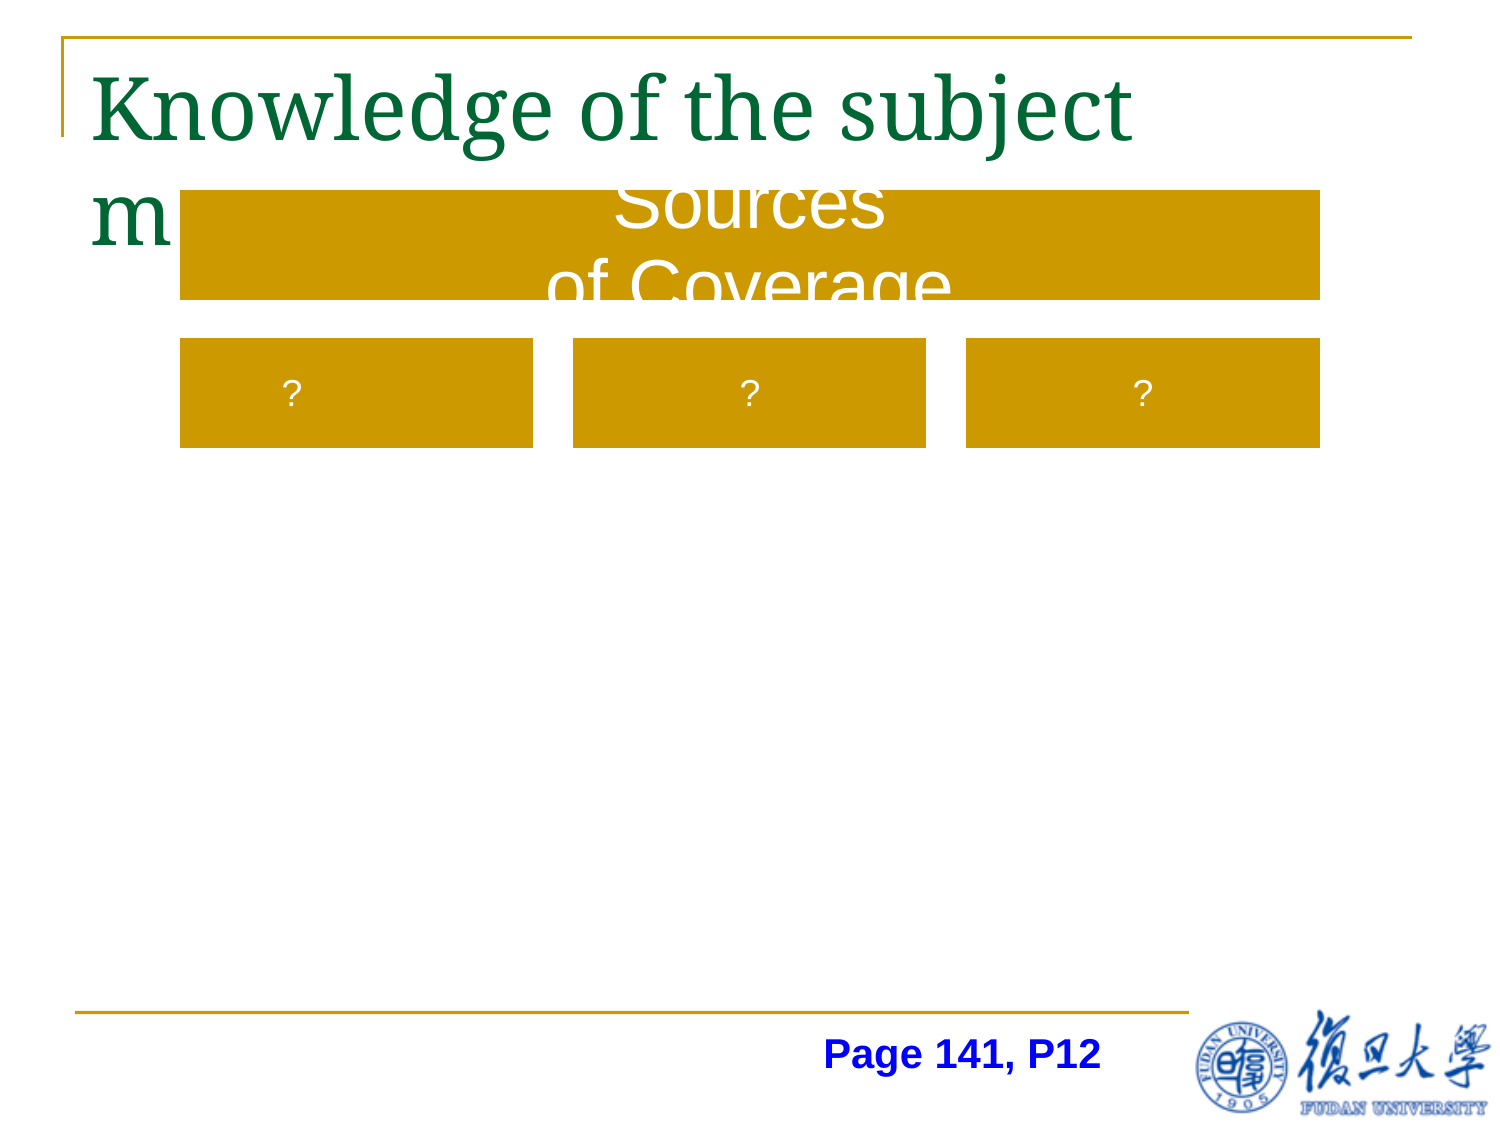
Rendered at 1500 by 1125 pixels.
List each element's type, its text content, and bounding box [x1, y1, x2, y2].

title Knowledge of the subject matter [74, 45, 1426, 185]
text_box Page 141, P12 [808, 1019, 1172, 1085]
picture [1188, 990, 1500, 1125]
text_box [34, 187, 1466, 896]
